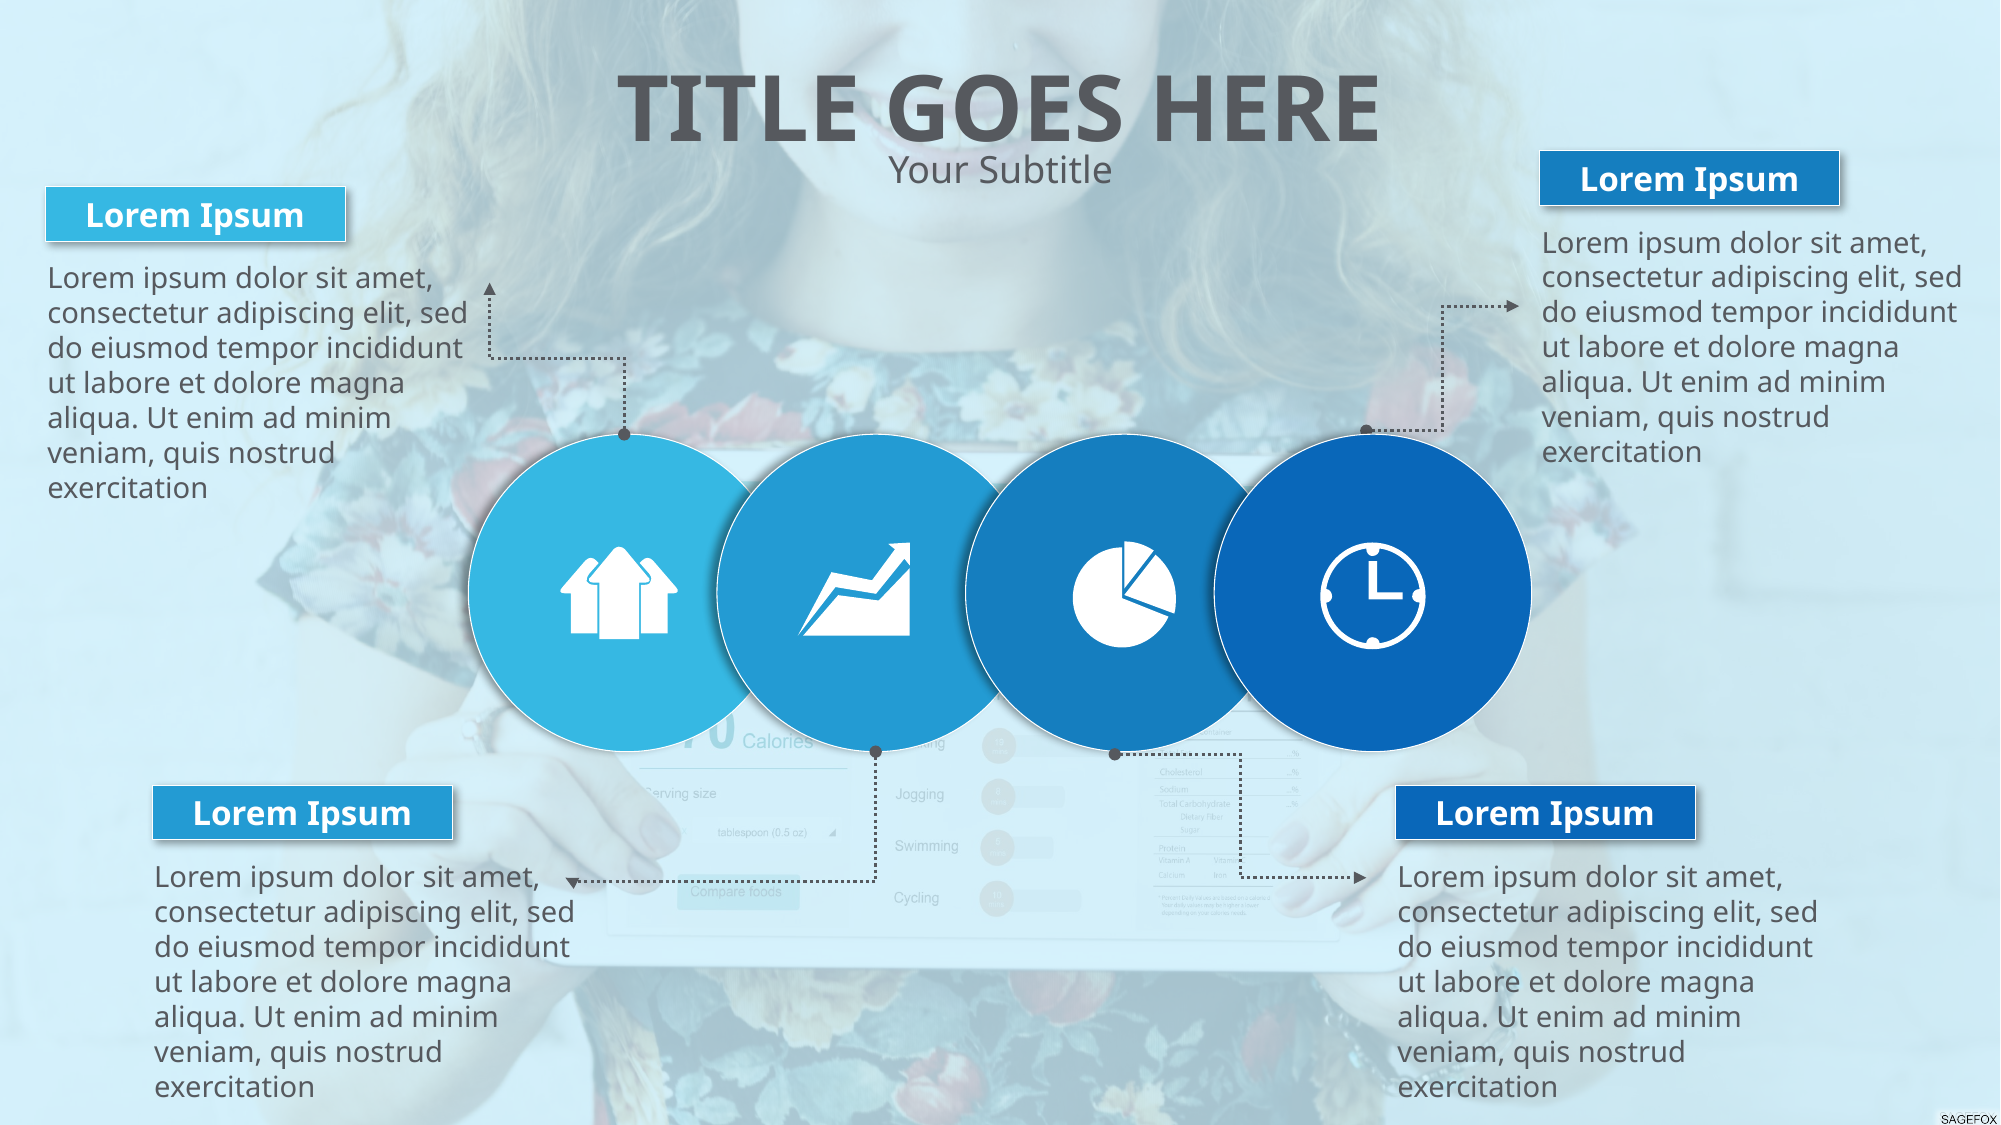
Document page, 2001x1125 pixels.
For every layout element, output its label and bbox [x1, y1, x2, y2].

text_box [490, 291, 633, 426]
picture [1938, 1114, 1999, 1125]
text_box [1114, 754, 1367, 878]
text_box [1531, 150, 1984, 441]
text_box [558, 546, 680, 640]
text_box [1072, 541, 1176, 648]
text_box [467, 433, 744, 753]
text_box [1320, 542, 1426, 650]
text_box [657, 659, 784, 970]
text_box [715, 433, 993, 753]
text_box [1213, 433, 1533, 753]
text_box [548, 42, 1452, 199]
text_box [797, 542, 910, 636]
text_box [37, 186, 490, 477]
text_box [964, 433, 1242, 753]
text_box [144, 784, 597, 1076]
text_box [1366, 306, 1520, 431]
text_box [1387, 784, 1840, 1076]
